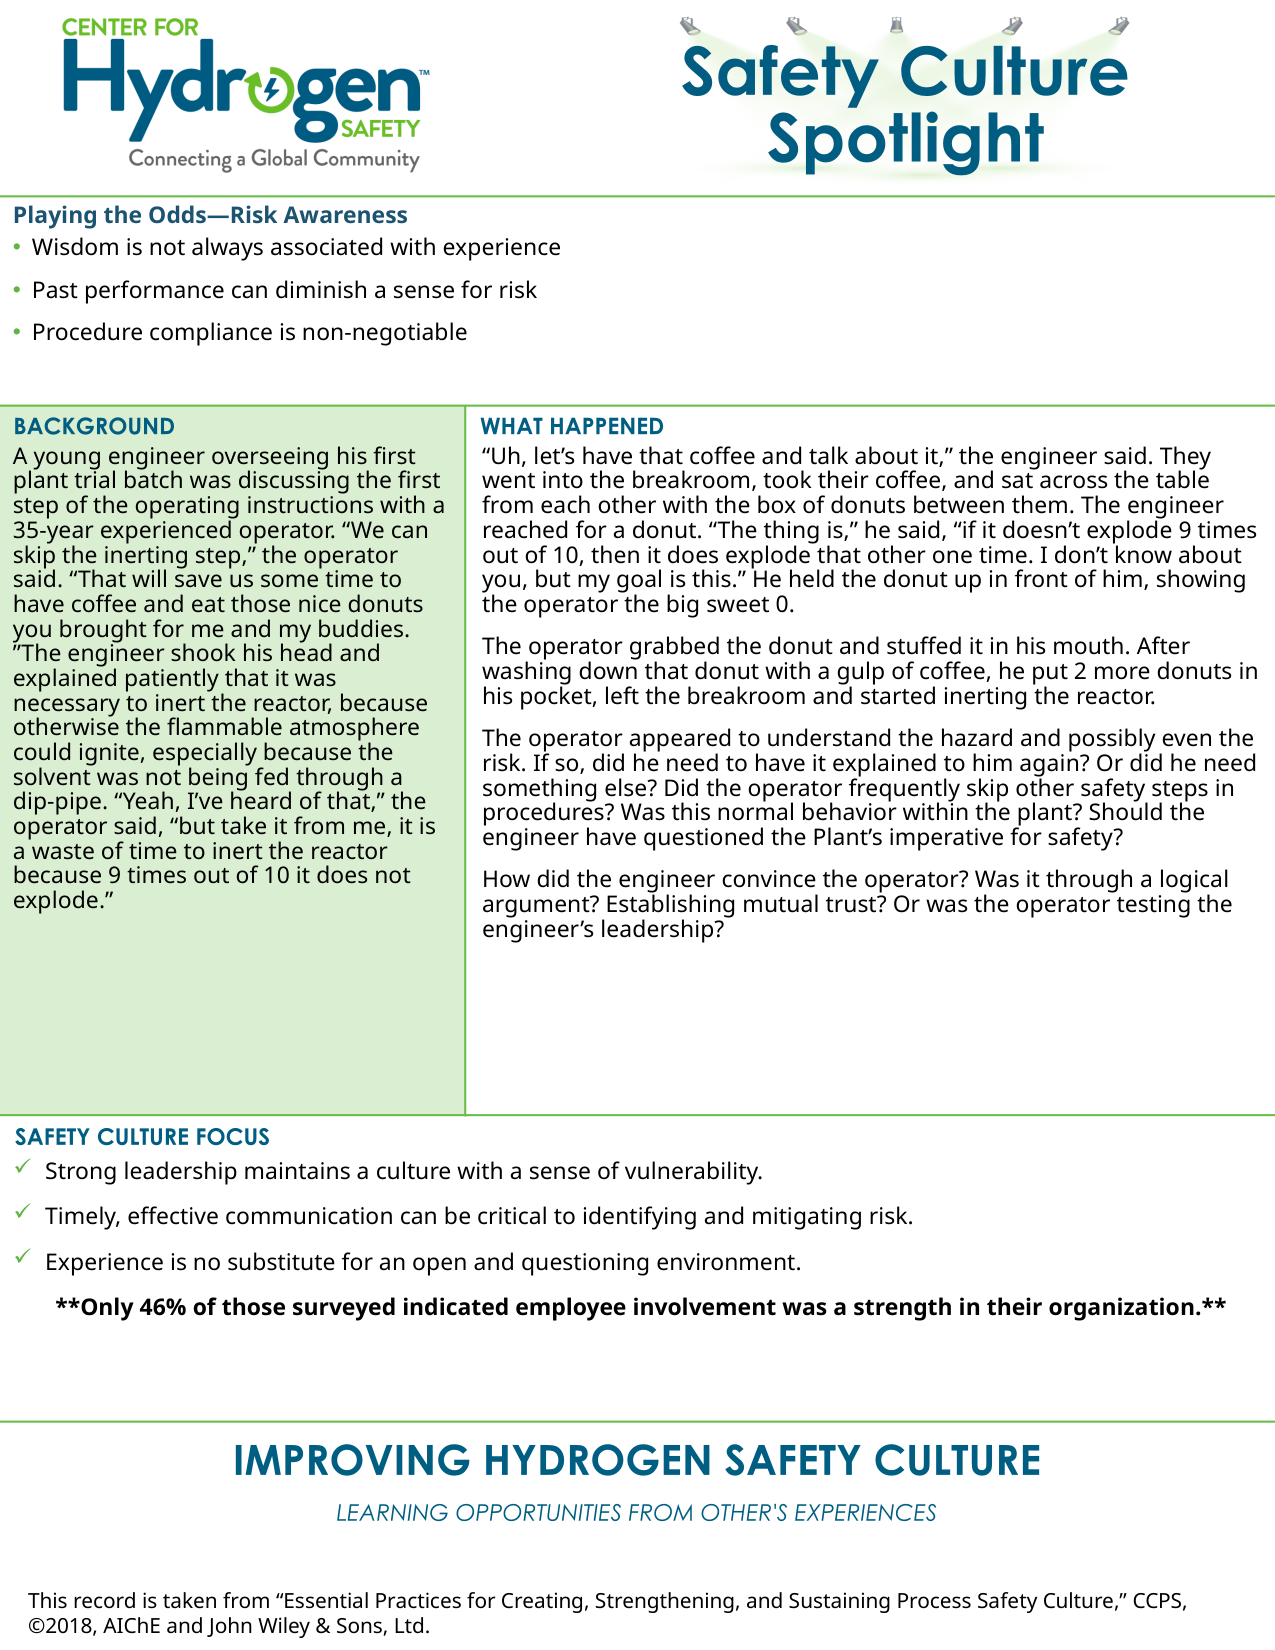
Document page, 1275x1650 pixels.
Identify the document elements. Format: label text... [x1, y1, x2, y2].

list Playing the Odds—Risk Awareness [12, 196, 1262, 236]
picture [0, 0, 1275, 1650]
list Wisdom is not always associated with experience Past performance can diminish a sense for risk Procedure compliance is non-negotiable [12, 236, 1262, 399]
list “Uh, let’s have that coffee and talk about it,” the engineer said. They went into the breakroom, took their coffee, and sat across the table from each other with the box of donuts between them. The engineer reached for a donut. “The thing is,” he said, “if it doesn’t explode 9 times out of 10, then it does explode that other one time. I don’t know about you, but my goal is this.” He held the donut up in front of him, showing the operator the big sweet 0. The operator grabbed the donut and stuffed it in his mouth. After washing down that donut with a gulp of coffee, he put 2 more donuts in his pocket, left the breakroom and started inerting the reactor. The operator appeared to understand the hazard and possibly even the risk. If so, did he need to have it explained to him again? Or did he need something else? Did the operator frequently skip other safety steps in procedures? Was this normal behavior within the plant? Should the engineer have questioned the Plant’s imperative for safety? How did the engineer convince the operator? Was it through a logical argument? Establishing mutual trust? Or was the operator testing the engineer’s leadership? [482, 444, 1262, 1102]
list A young engineer overseeing his first plant trial batch was discussing the first step of the operating instructions with a 35-year experienced operator. “We can skip the inerting step,” the operator said. “That will save us some time to have coffee and eat those nice donuts you brought for me and my buddies. ”The engineer shook his head and explained patiently that it was necessary to inert the reactor, because otherwise the flammable atmosphere could ignite, especially because the solvent was not being fed through a dip-pipe. “Yeah, I’ve heard of that,” the operator said, “but take it from me, it is a waste of time to inert the reactor because 9 times out of 10 it does not explode.” [12, 444, 450, 1102]
list Strong leadership maintains a culture with a sense of vulnerability. Timely, effective communication can be critical to identifying and mitigating risk. Experience is no substitute for an open and questioning environment. **Only 46% of those surveyed indicated employee involvement was a strength in their organization.** [13, 1157, 1262, 1445]
